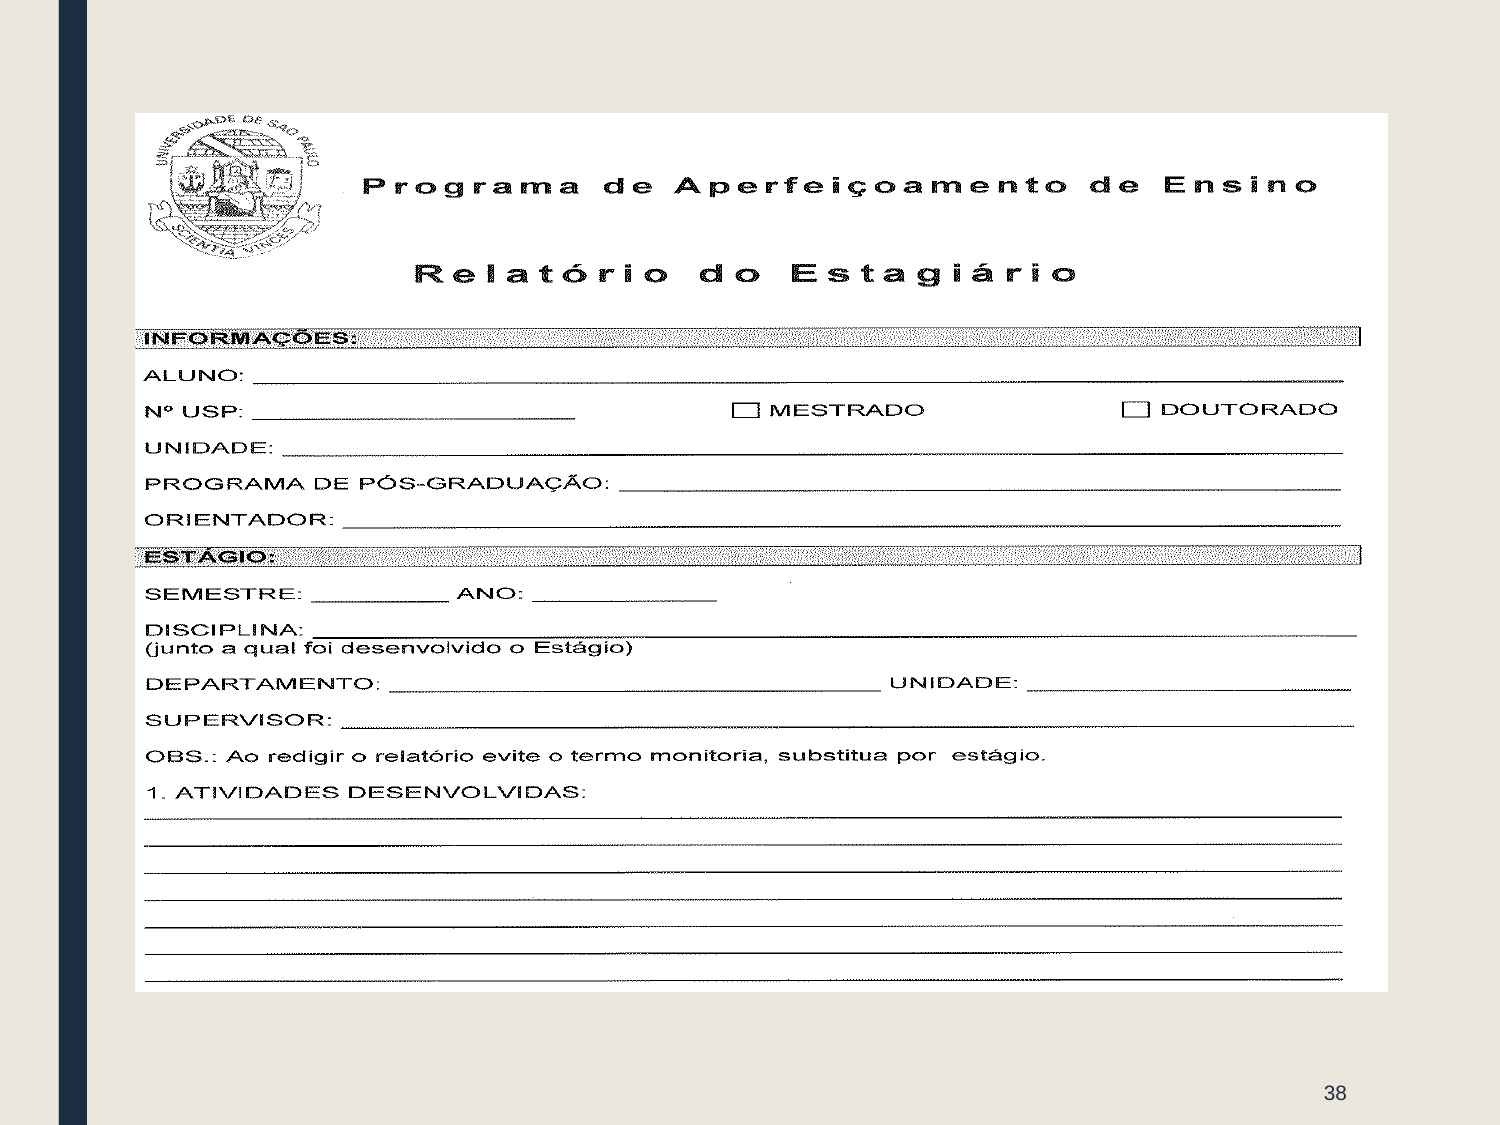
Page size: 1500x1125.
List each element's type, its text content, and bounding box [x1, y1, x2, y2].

slide_number 38 [1165, 1058, 1362, 1125]
picture [135, 113, 1388, 992]
